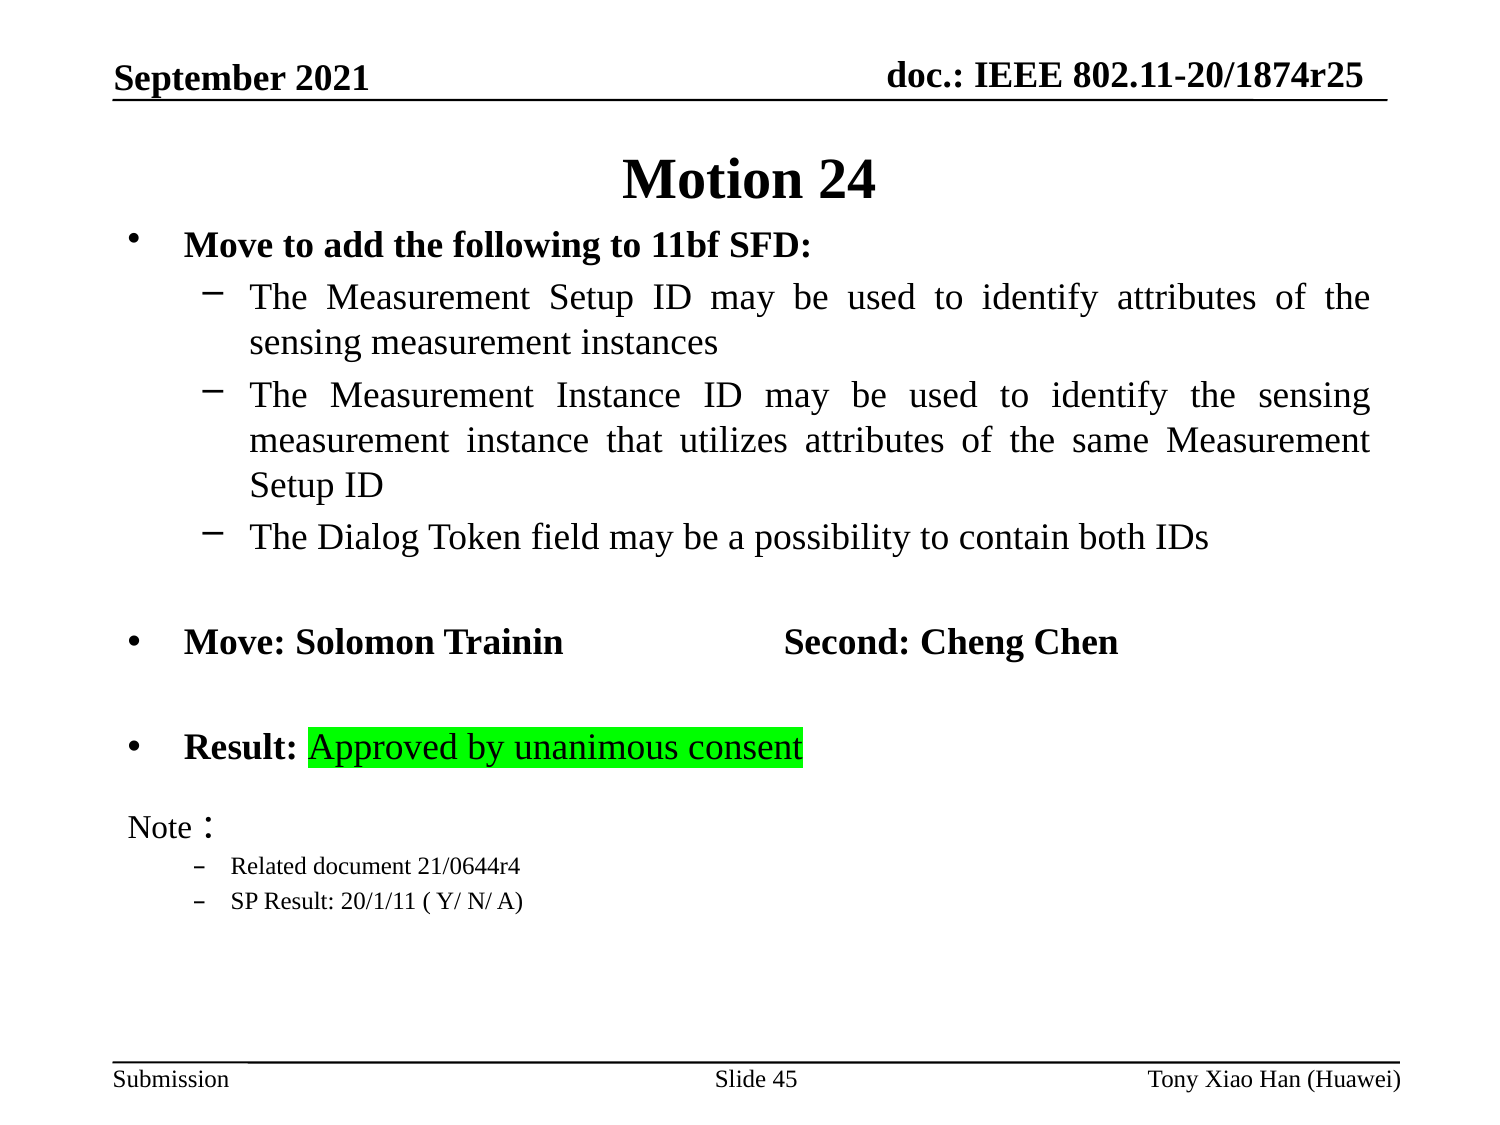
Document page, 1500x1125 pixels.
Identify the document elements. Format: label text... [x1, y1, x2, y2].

text_box Move to add the following to 11bf SFD: The Measurement Setup ID may be used to identify attributes of the sensing measurement instances The Measurement Instance ID may be used to identify the sensing measurement instance that utilizes attributes of the same Measurement Setup ID The Dialog Token field may be a possibility to contain both IDs Move: Solomon Trainin Second: Cheng Chen Result: Approved by unanimous consent Note： Related document 21/0644r4 SP Result: 20/1/11 ( Y/ N/ A) [112, 212, 1388, 975]
slide_number Slide 45 [712, 1061, 800, 1093]
text_box Motion 24 [112, 87, 1388, 212]
footer Tony Xiao Han (Huawei) [999, 1061, 1402, 1093]
